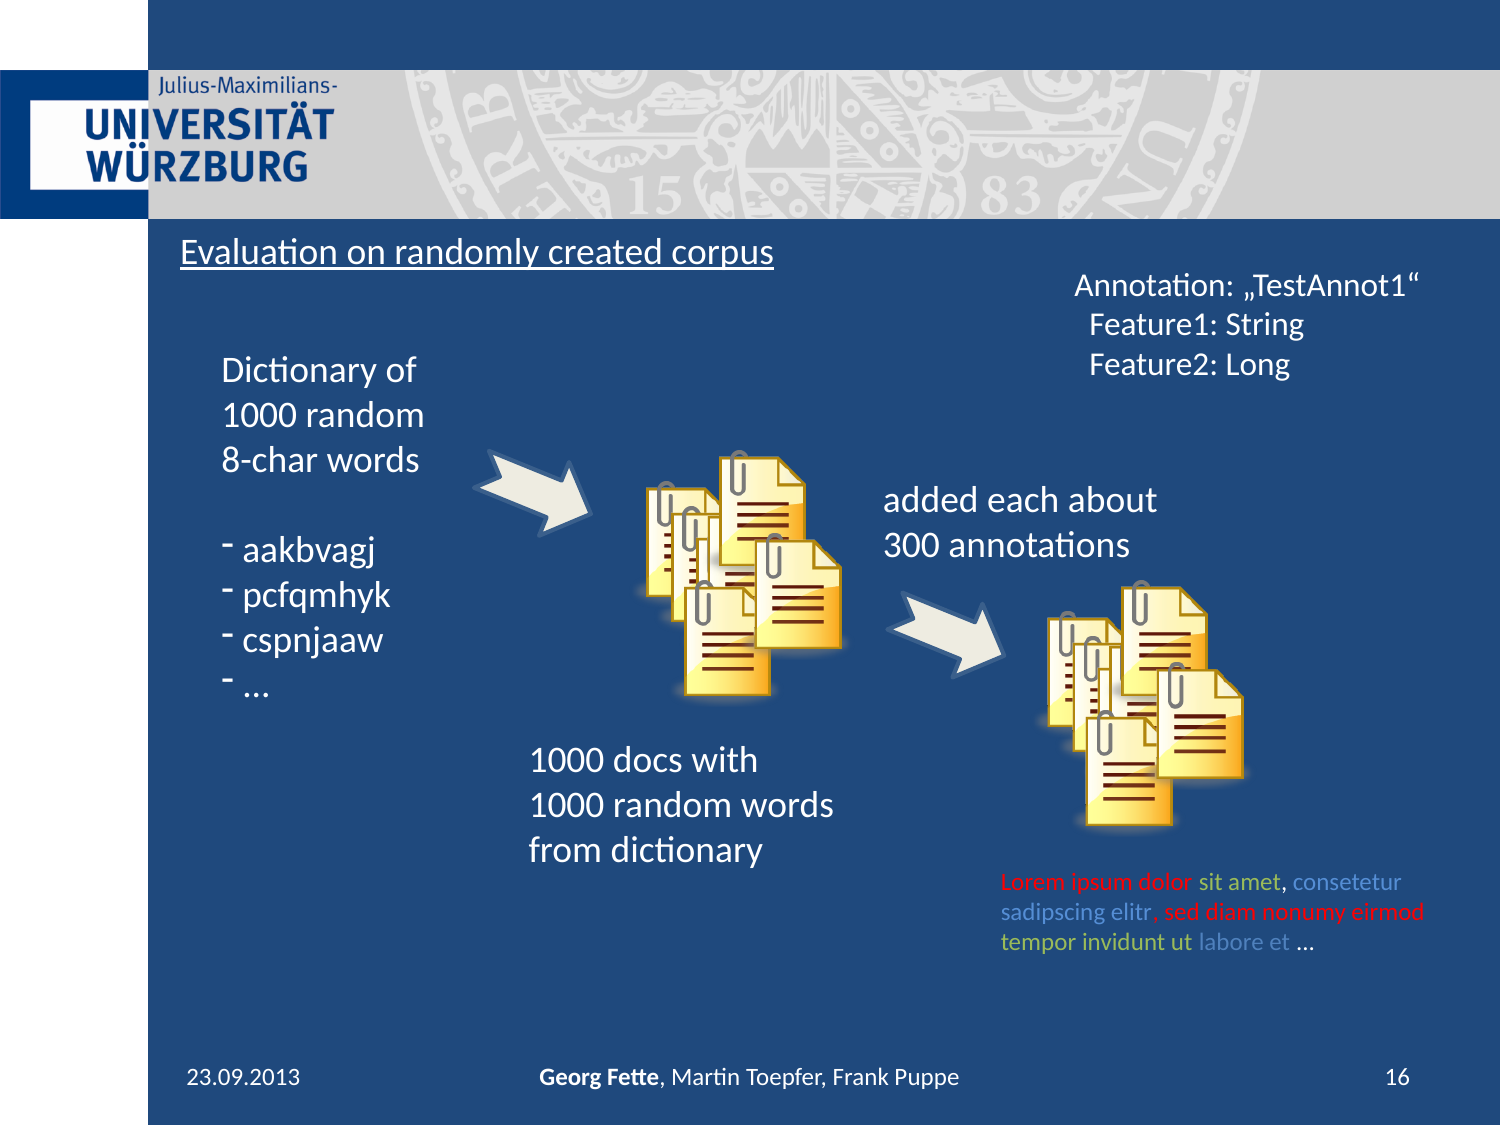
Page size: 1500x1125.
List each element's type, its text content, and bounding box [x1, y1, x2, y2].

picture [0, 70, 1500, 219]
footer Georg Fette, Martin Toepfer, Frank Puppe [512, 1045, 988, 1106]
text_box added each about 300 annotations [868, 467, 1188, 573]
text_box [471, 448, 593, 538]
text_box Lorem ipsum dolor sit amet, consetetur sadipscing elitr, sed diam nonumy eirmod tempor invidunt ut labore et ... [986, 857, 1441, 963]
text_box Annotation: „TestAnnot1“ Feature1: String Feature2: Long [1059, 255, 1436, 390]
slide_number 16 [1074, 1045, 1425, 1106]
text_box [619, 444, 862, 707]
text_box Evaluation on randomly created corpus [165, 219, 790, 280]
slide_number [171, 1045, 467, 1106]
text_box 1000 docs with 1000 random words from dictionary [513, 727, 857, 878]
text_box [1021, 573, 1264, 837]
text_box Dictionary of 1000 random 8-char words aakbvagj pcfqmhyk cspnjaaw ... [206, 338, 467, 713]
text_box [885, 590, 1007, 680]
